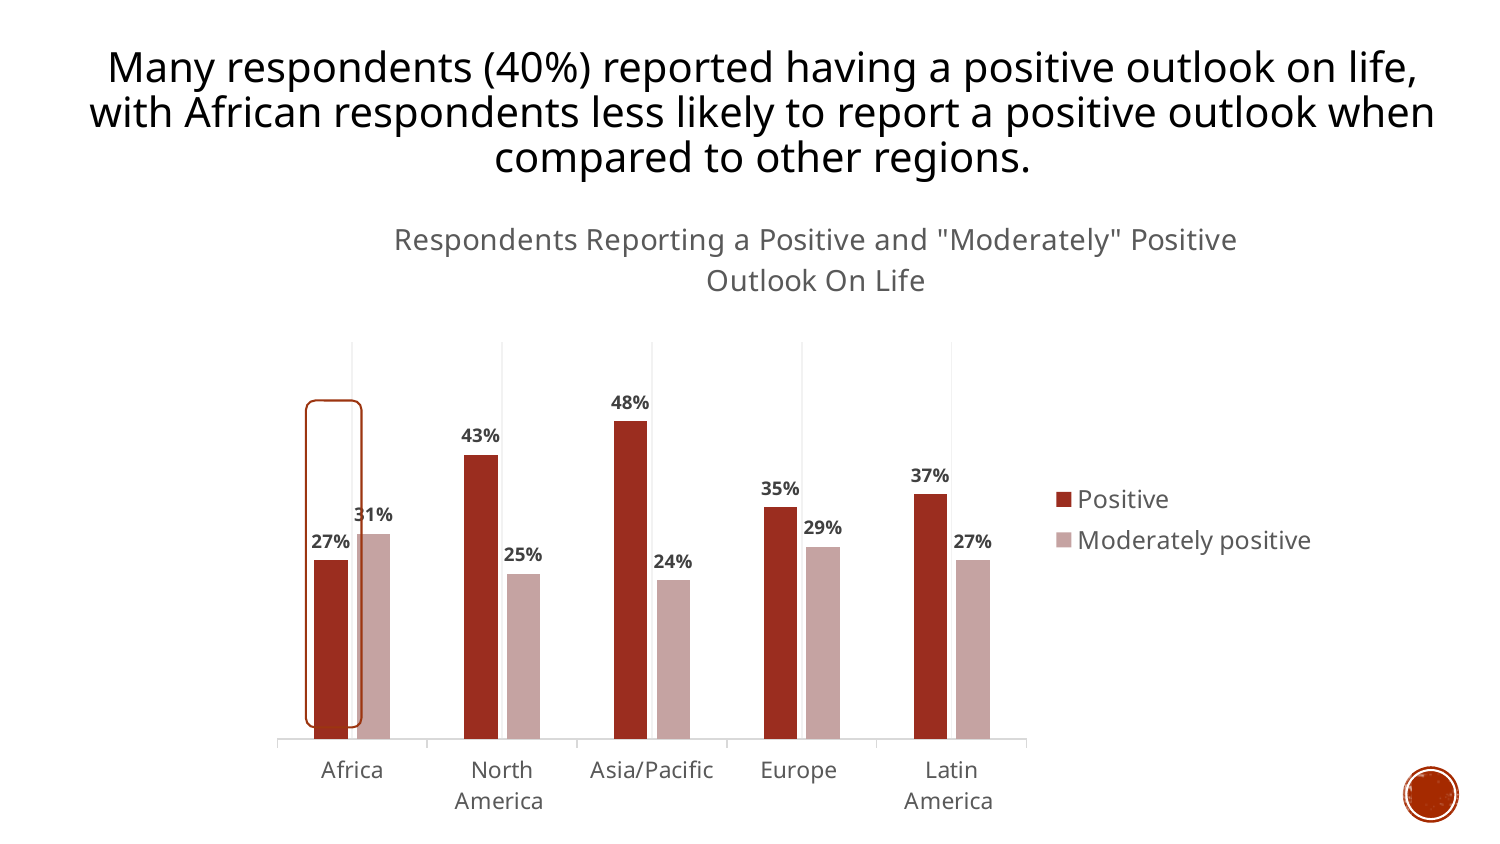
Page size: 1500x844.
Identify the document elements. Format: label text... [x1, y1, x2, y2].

title Many respondents (40%) reported having a positive outlook on life, with African respondents less likely to report a positive outlook when compared to other regions. [66, 77, 1460, 152]
chart [258, 213, 1338, 828]
